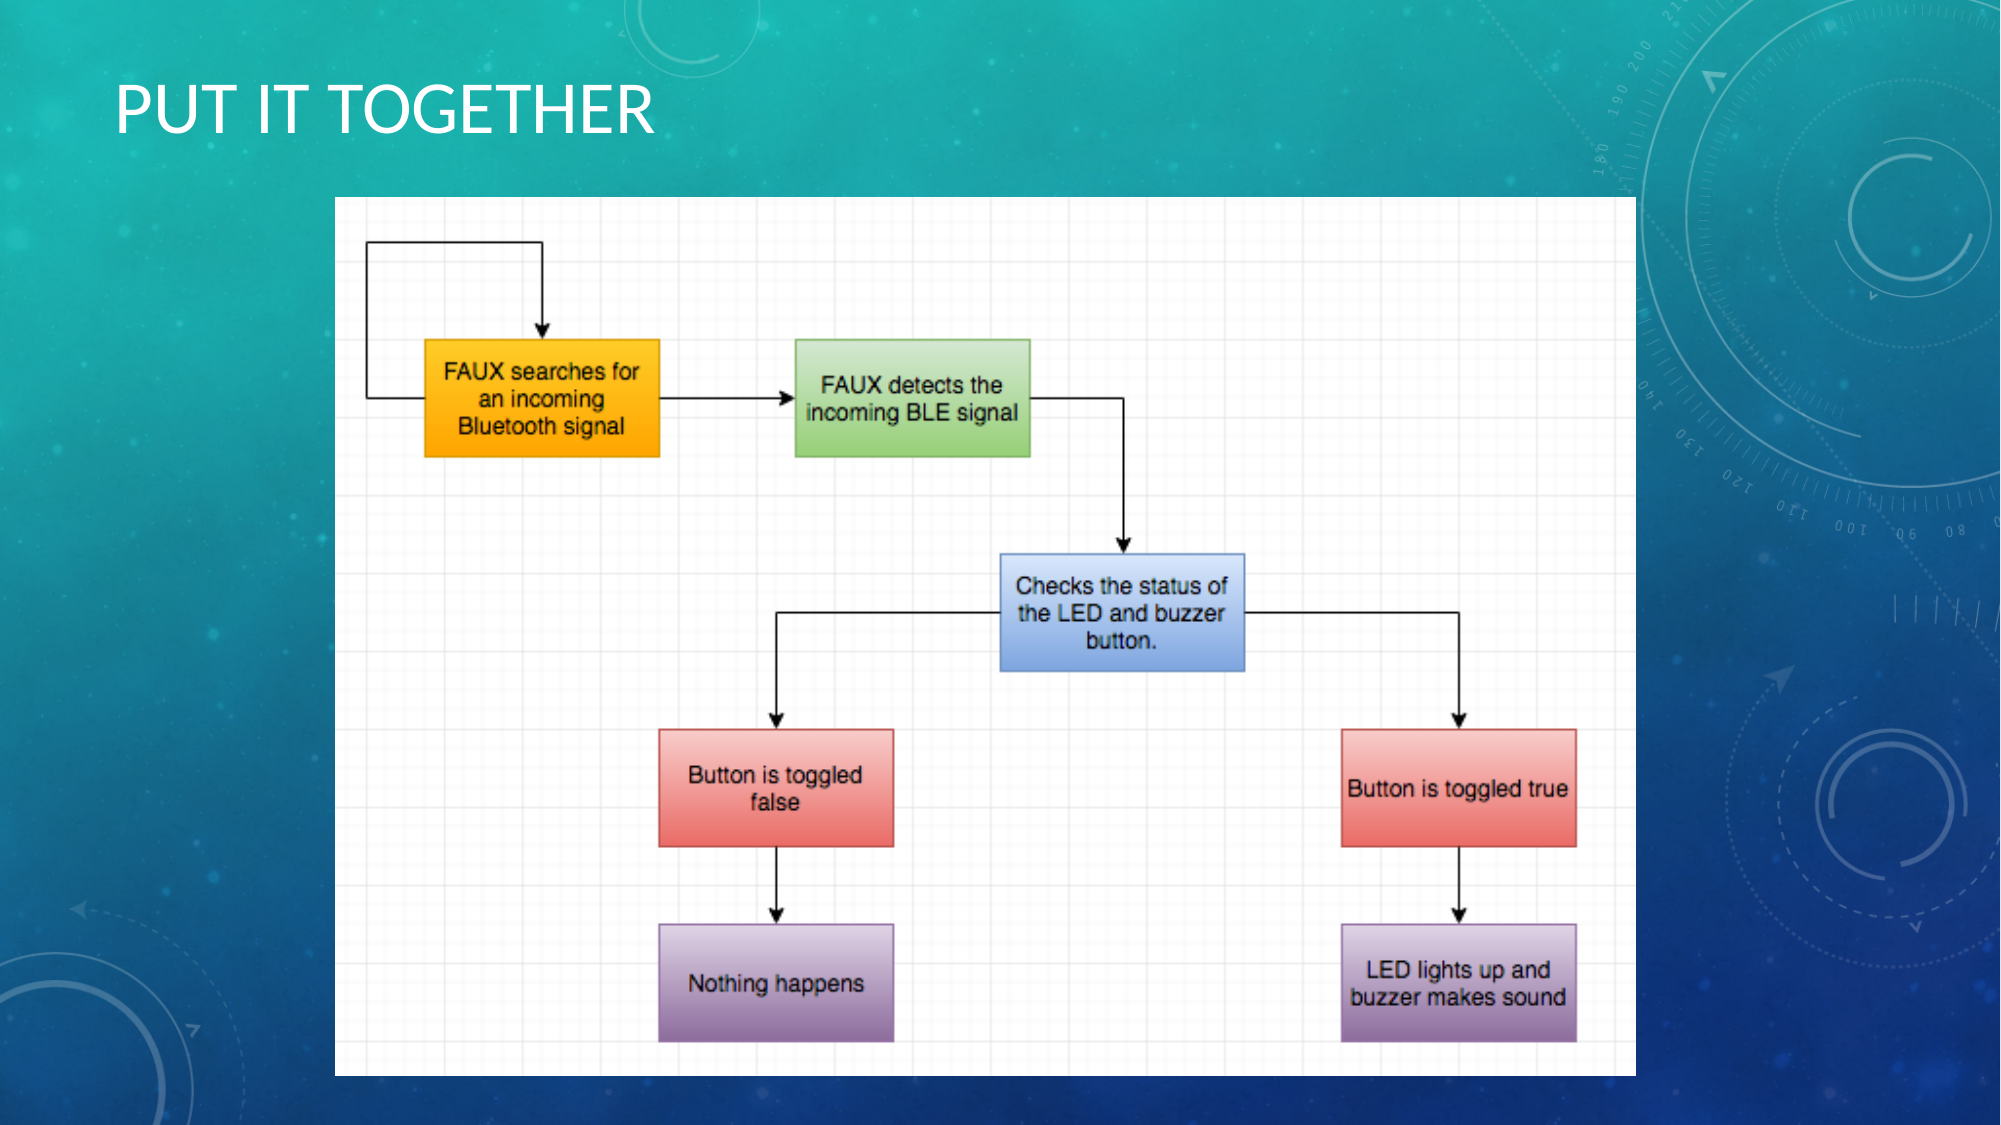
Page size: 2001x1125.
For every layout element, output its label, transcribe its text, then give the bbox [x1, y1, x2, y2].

title PUT IT TOGETHER [99, 9, 1900, 198]
picture [0, 0, 2001, 1125]
